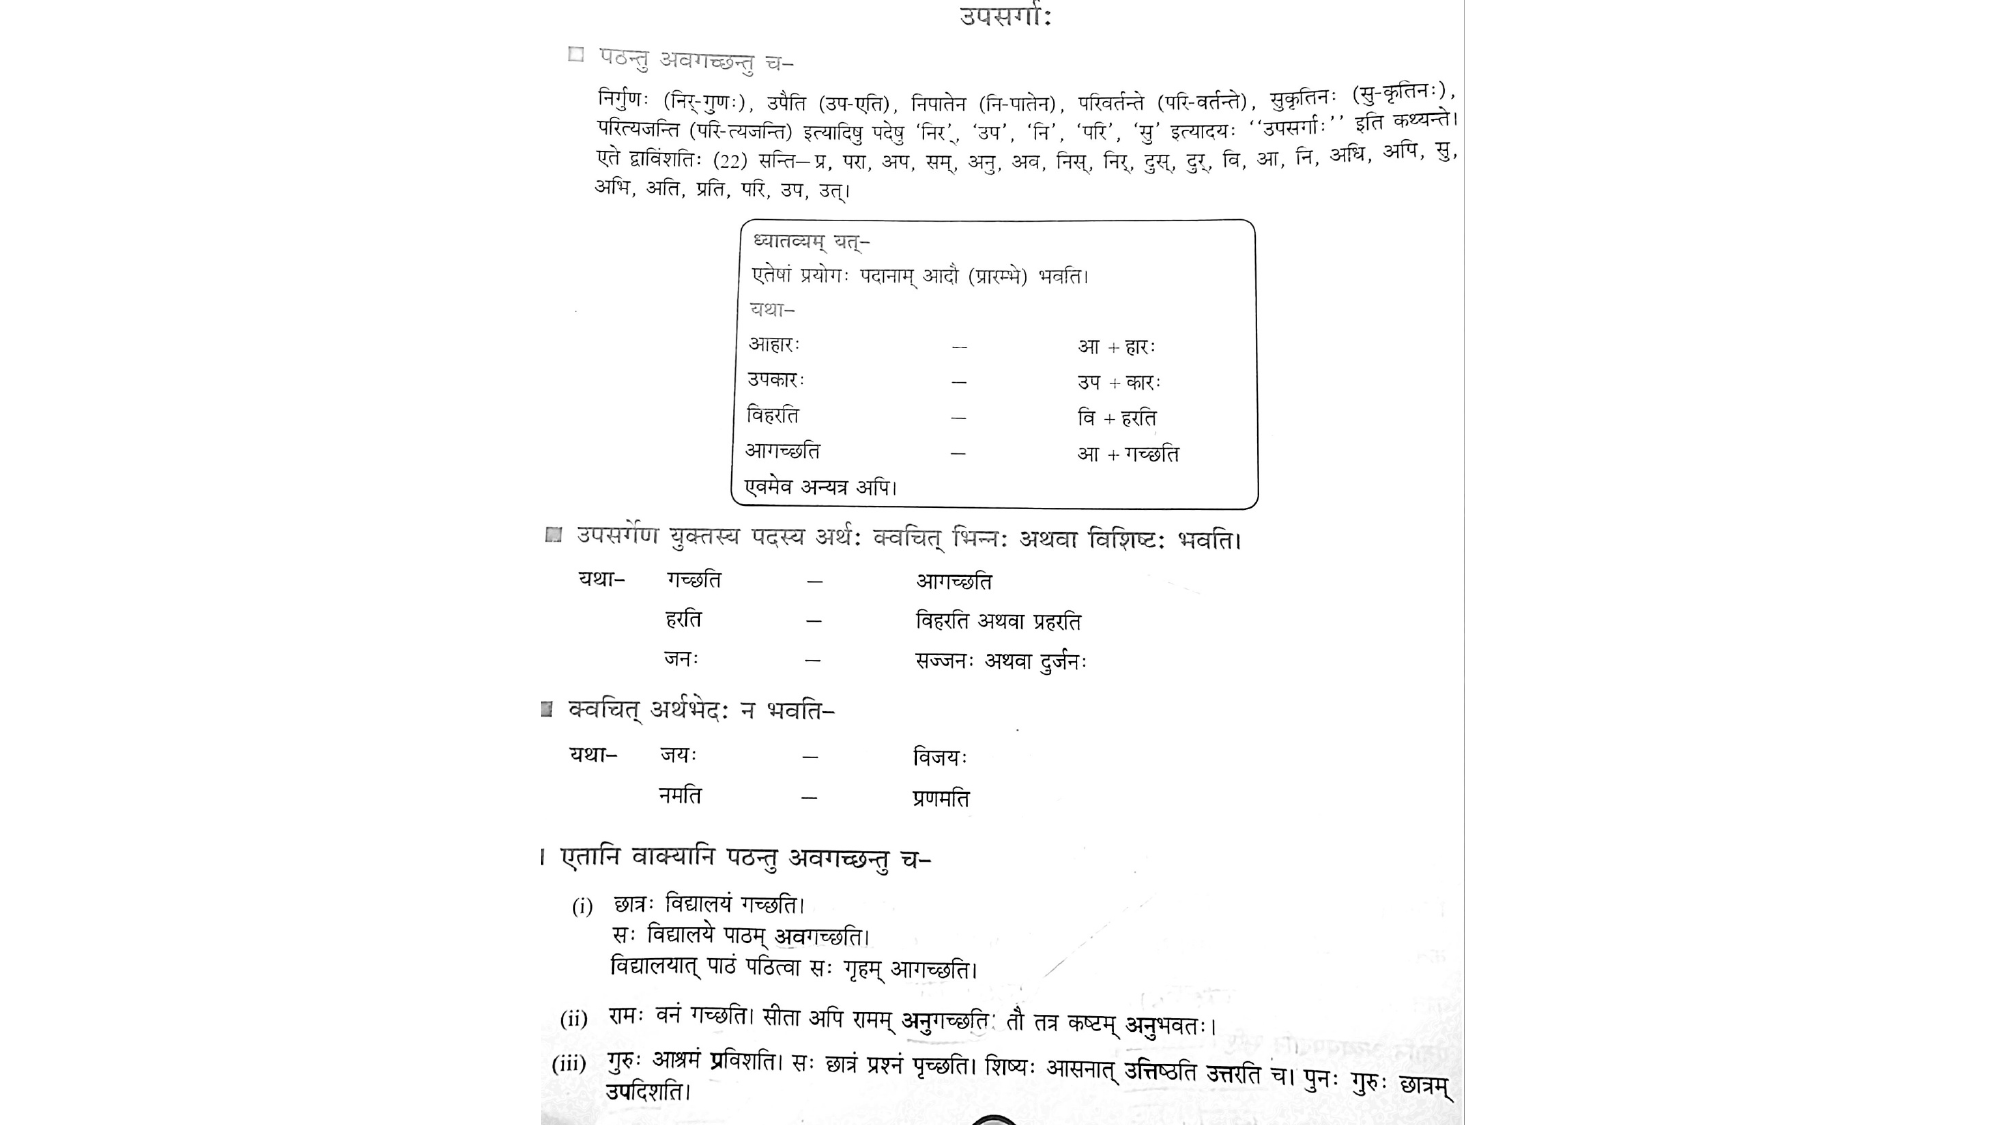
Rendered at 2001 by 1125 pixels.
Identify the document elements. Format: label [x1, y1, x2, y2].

list [541, 0, 1465, 1125]
